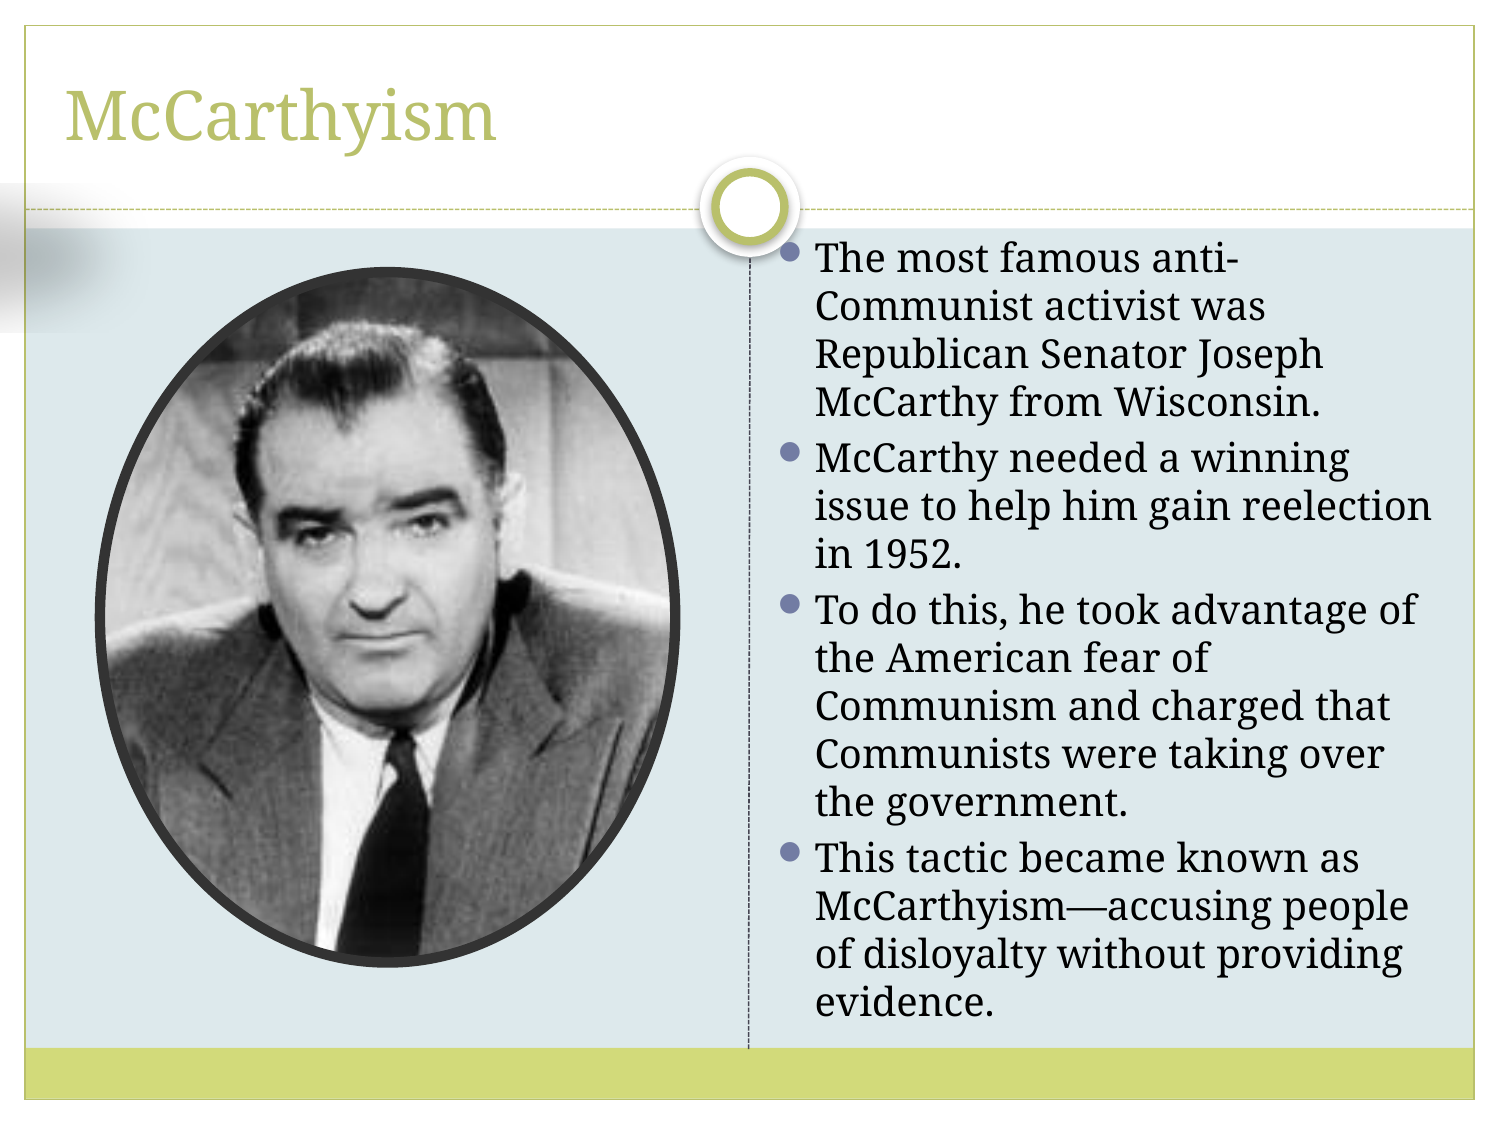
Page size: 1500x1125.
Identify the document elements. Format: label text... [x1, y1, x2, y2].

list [99, 271, 676, 963]
list The most famous anti-Communist activist was Republican Senator Joseph McCarthy from Wisconsin. McCarthy needed a winning issue to help him gain reelection in 1952. To do this, he took advantage of the American fear of Communism and charged that Communists were taking over the government. This tactic became known as McCarthyism—accusing people of disloyalty without providing evidence. [762, 224, 1463, 1038]
title McCarthyism [49, 37, 1450, 162]
